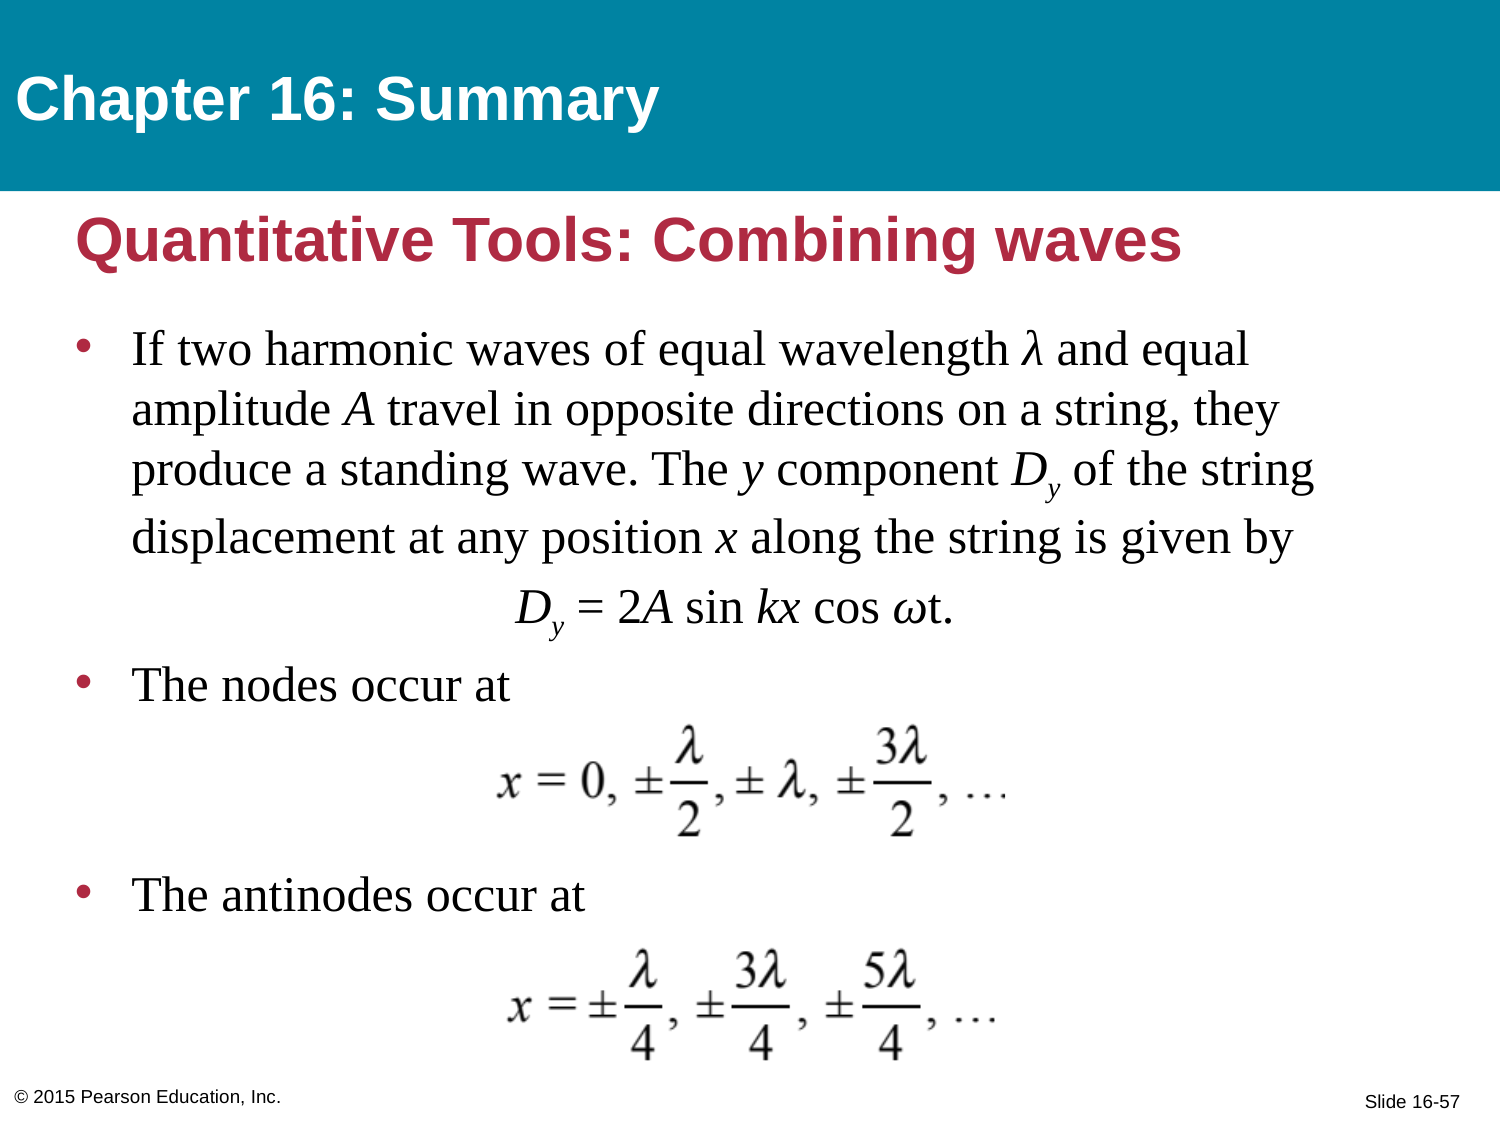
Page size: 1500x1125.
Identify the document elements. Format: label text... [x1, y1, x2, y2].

list Chapter 16: Summary [0, 0, 1500, 190]
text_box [494, 713, 1006, 840]
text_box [504, 937, 995, 1064]
footer © 2015 Pearson Education, Inc. [14, 1084, 900, 1115]
list If two harmonic waves of equal wavelength λ and equal amplitude A travel in opposite directions on a string, they produce a standing wave. The y component Dy of the string displacement at any position x along the string is given by Dy = 2A sin kx cos ωt. The nodes occur at The antinodes occur at [59, 307, 1410, 1082]
title Quantitative Tools: Combining waves [0, 191, 1500, 283]
